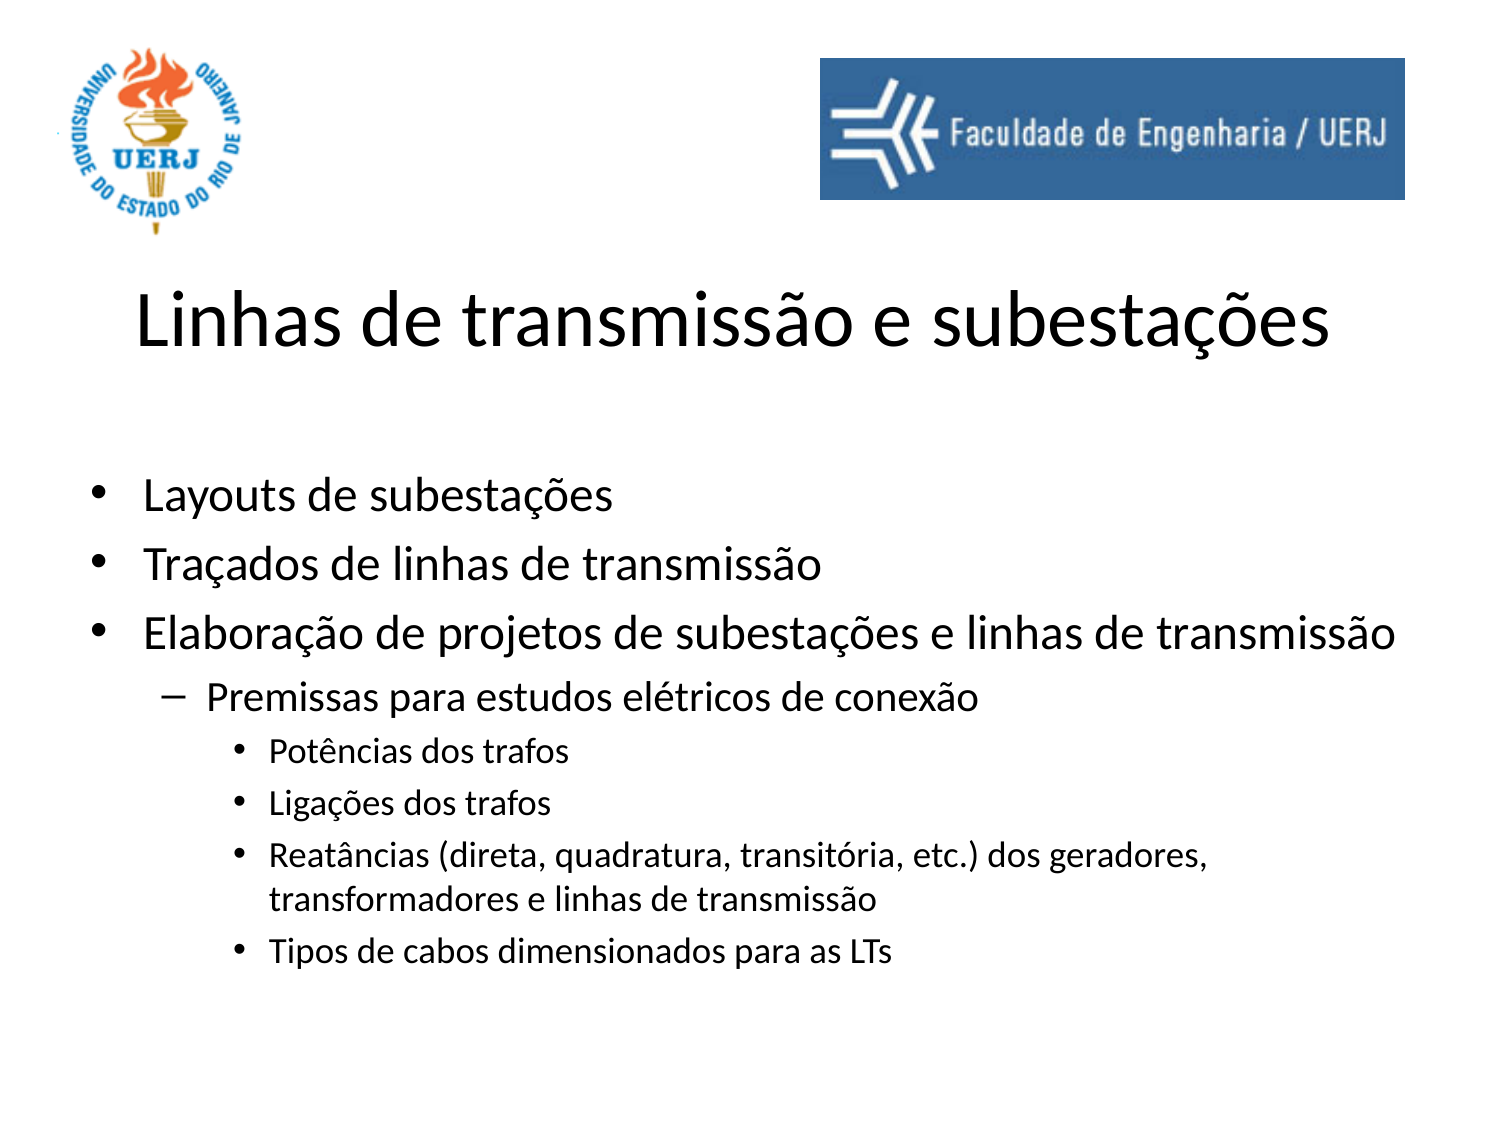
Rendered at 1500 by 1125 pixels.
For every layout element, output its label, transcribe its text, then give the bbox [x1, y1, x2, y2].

title Linhas de transmissão e subestações [58, 219, 1409, 408]
picture [820, 58, 1405, 201]
picture [52, 43, 255, 244]
list Layouts de subestações Traçados de linhas de transmissão Elaboração de projetos de subestações e linhas de transmissão Premissas para estudos elétricos de conexão Potências dos trafos Ligações dos trafos Reatâncias (direta, quadratura, transitória, etc.) dos geradores, transformadores e linhas de transmissão Tipos de cabos dimensionados para as LTs [75, 385, 1425, 1005]
